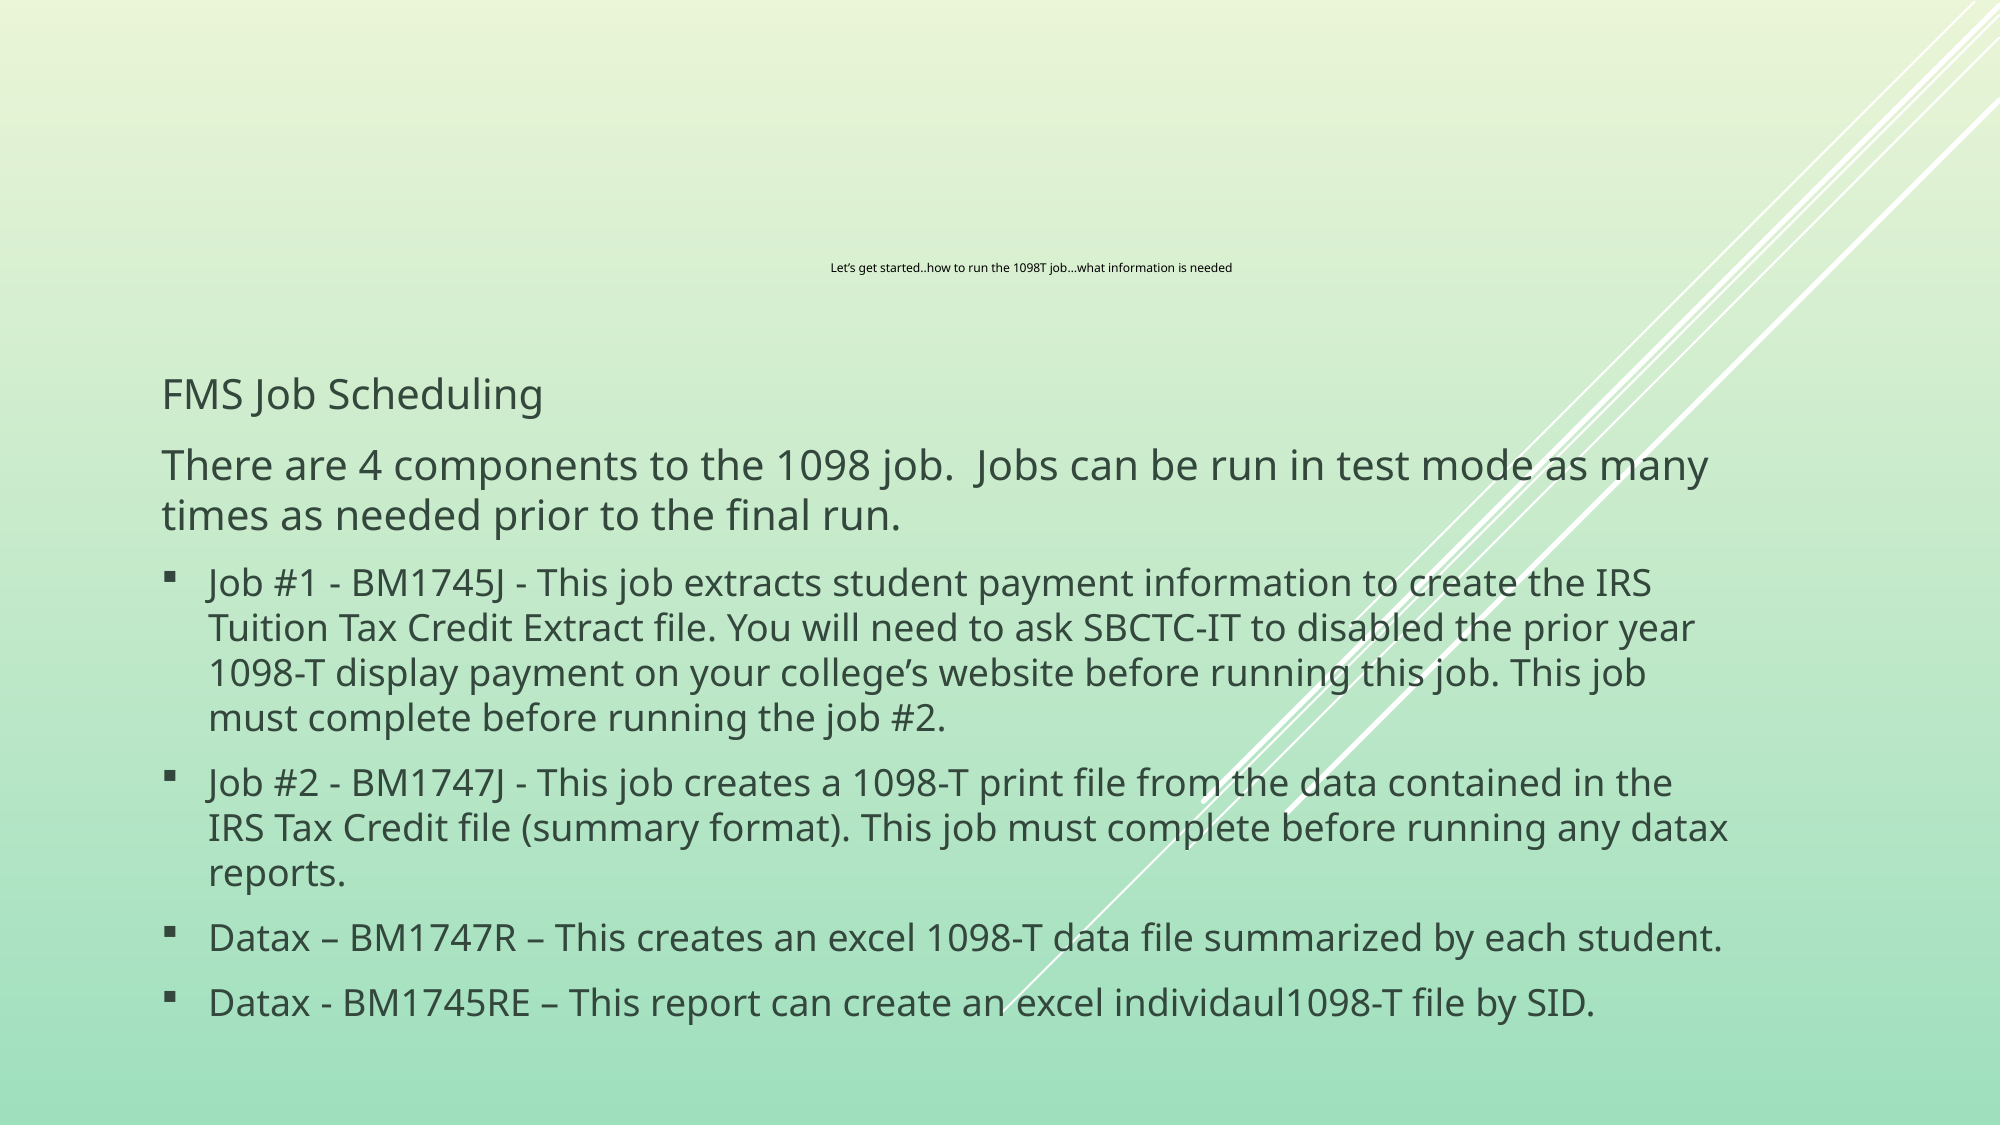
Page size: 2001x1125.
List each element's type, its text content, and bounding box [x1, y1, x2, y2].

subtitle FMS Job Scheduling There are 4 components to the 1098 job. Jobs can be run in test mode as many times as needed prior to the final run. Job #1 - BM1745J - This job extracts student payment information to create the IRS Tuition Tax Credit Extract file. You will need to ask SBCTC-IT to disabled the prior year 1098-T display payment on your college’s website before running this job. This job must complete before running the job #2. Job #2 - BM1747J - This job creates a 1098-T print file from the data contained in the IRS Tax Credit file (summary format). This job must complete before running any datax reports. Datax – BM1747R – This creates an excel 1098-T data file summarized by each student. Datax - BM1745RE – This report can create an excel individaul1098-T file by SID. [146, 360, 1752, 1090]
title Let’s get started..how to run the 1098T job…what information is needed [146, 90, 1917, 283]
